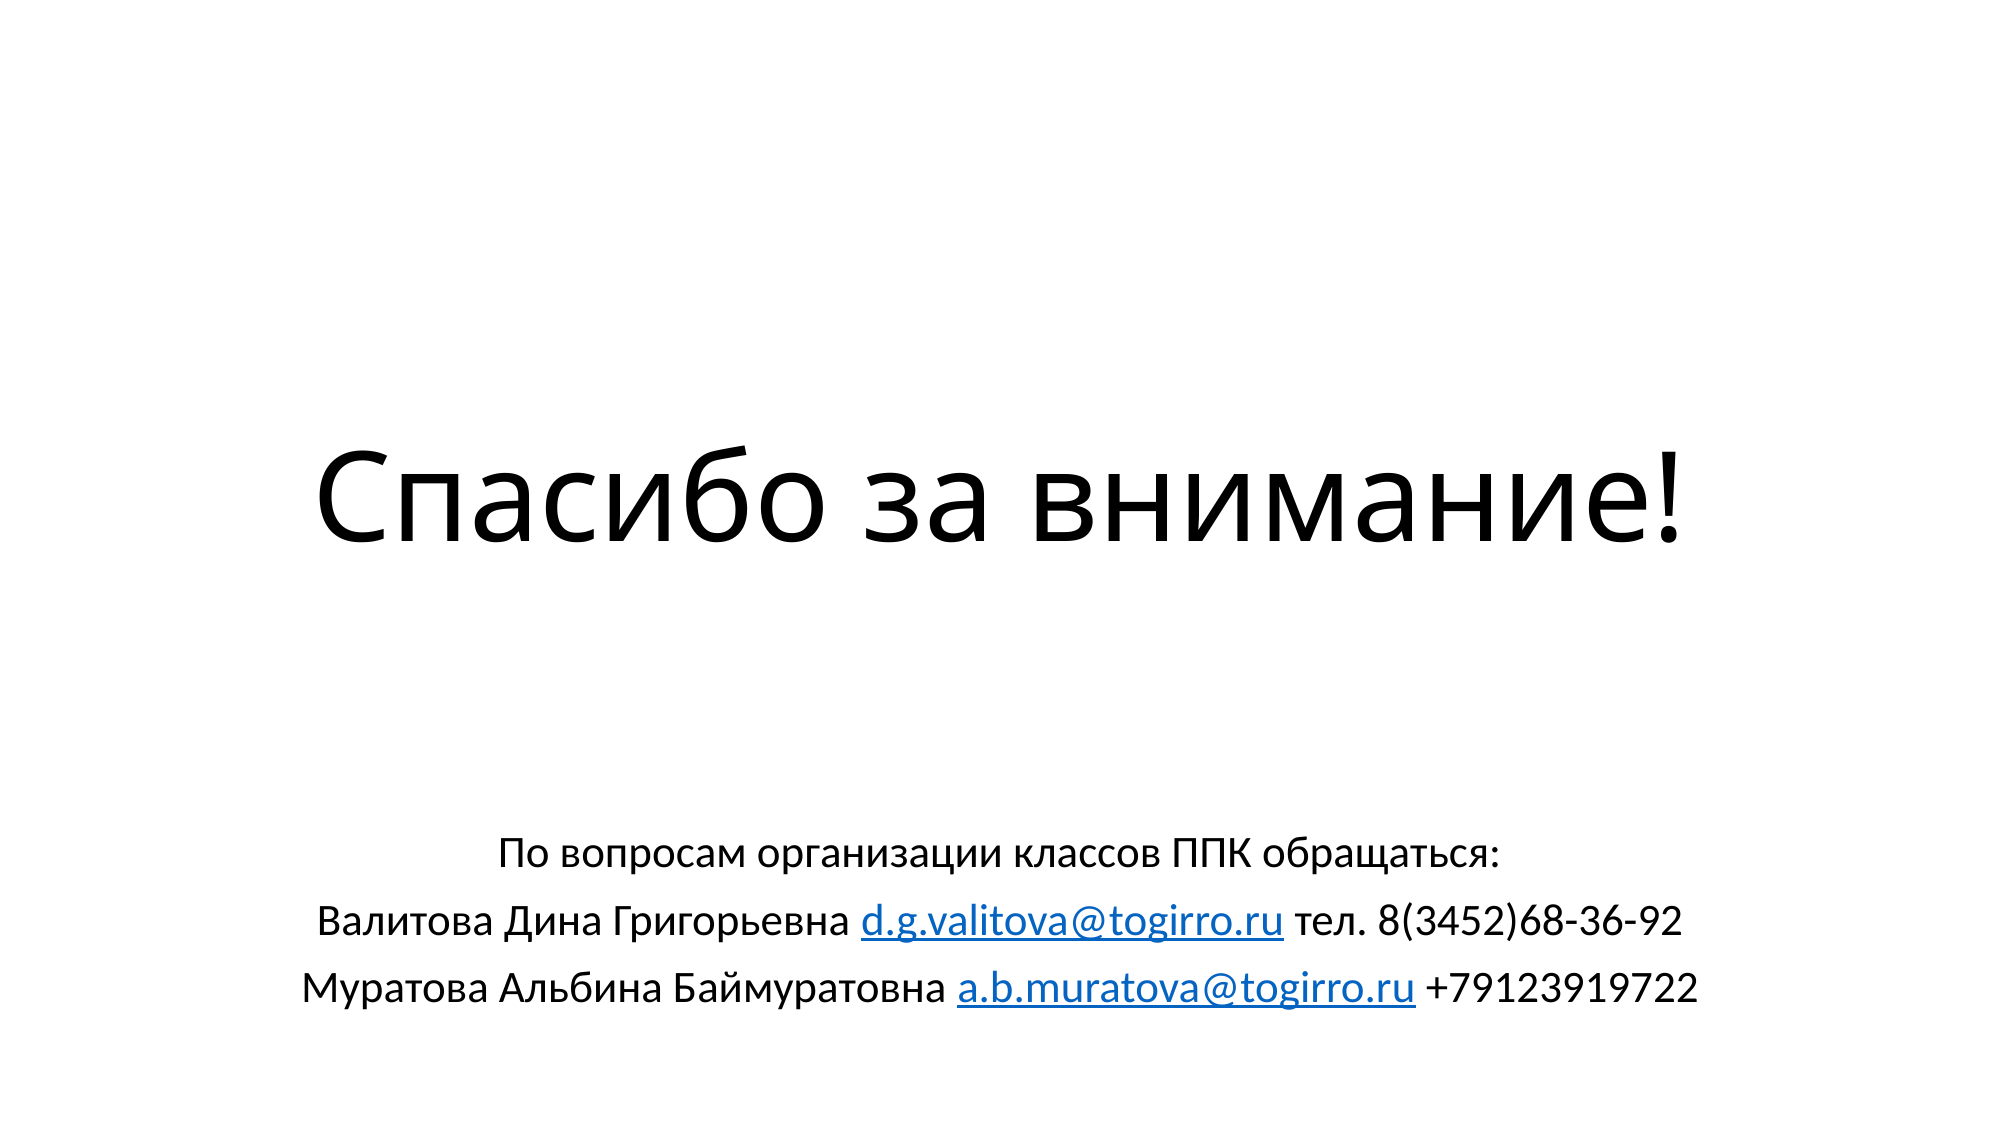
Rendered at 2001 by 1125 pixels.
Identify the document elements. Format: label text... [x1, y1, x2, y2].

subtitle По вопросам организации классов ППК обращаться: Валитова Дина Григорьевна d.g.valitova@togirro.ru тел. 8(3452)68-36-92 Муратова Альбина Баймуратовна a.b.muratova@togirro.ru +79123919722 [249, 821, 1750, 1094]
title Спасибо за внимание! [249, 184, 1750, 576]
